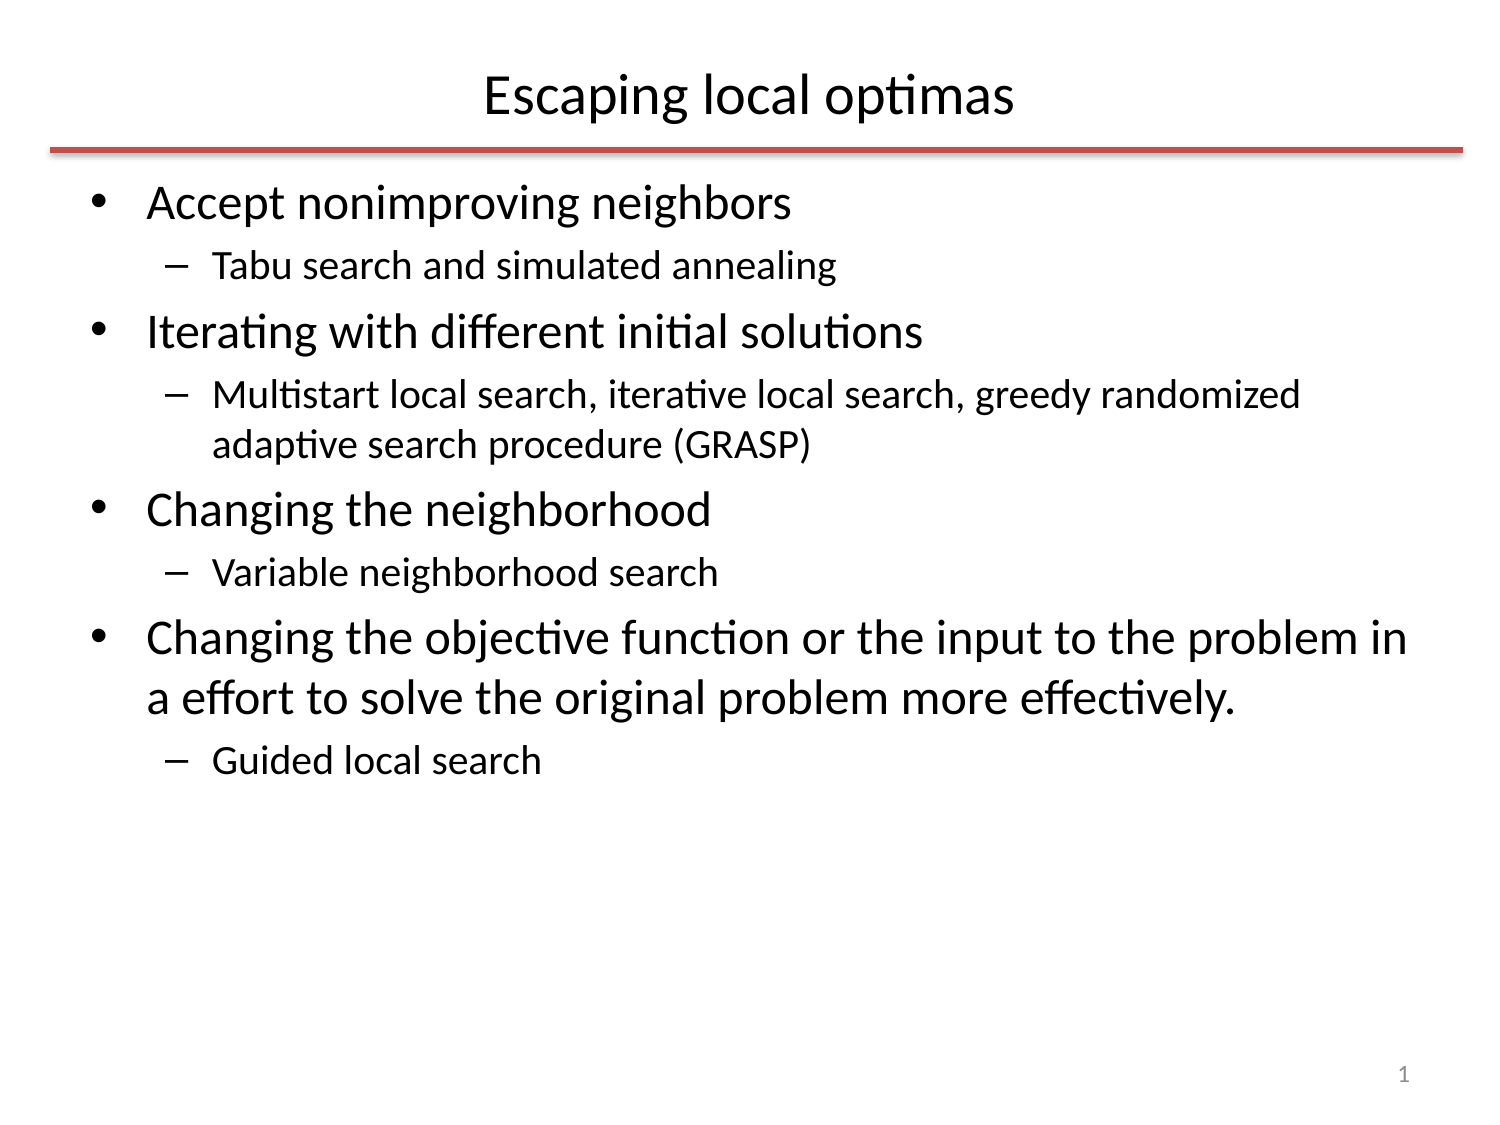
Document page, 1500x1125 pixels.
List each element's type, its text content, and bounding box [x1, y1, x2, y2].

title Escaping local optimas [75, 45, 1425, 138]
slide_number 1 [1074, 1042, 1425, 1103]
list Accept nonimproving neighbors Tabu search and simulated annealing Iterating with different initial solutions Multistart local search, iterative local search, greedy randomized adaptive search procedure (GRASP) Changing the neighborhood Variable neighborhood search Changing the objective function or the input to the problem in a effort to solve the original problem more effectively. Guided local search [75, 162, 1425, 1038]
